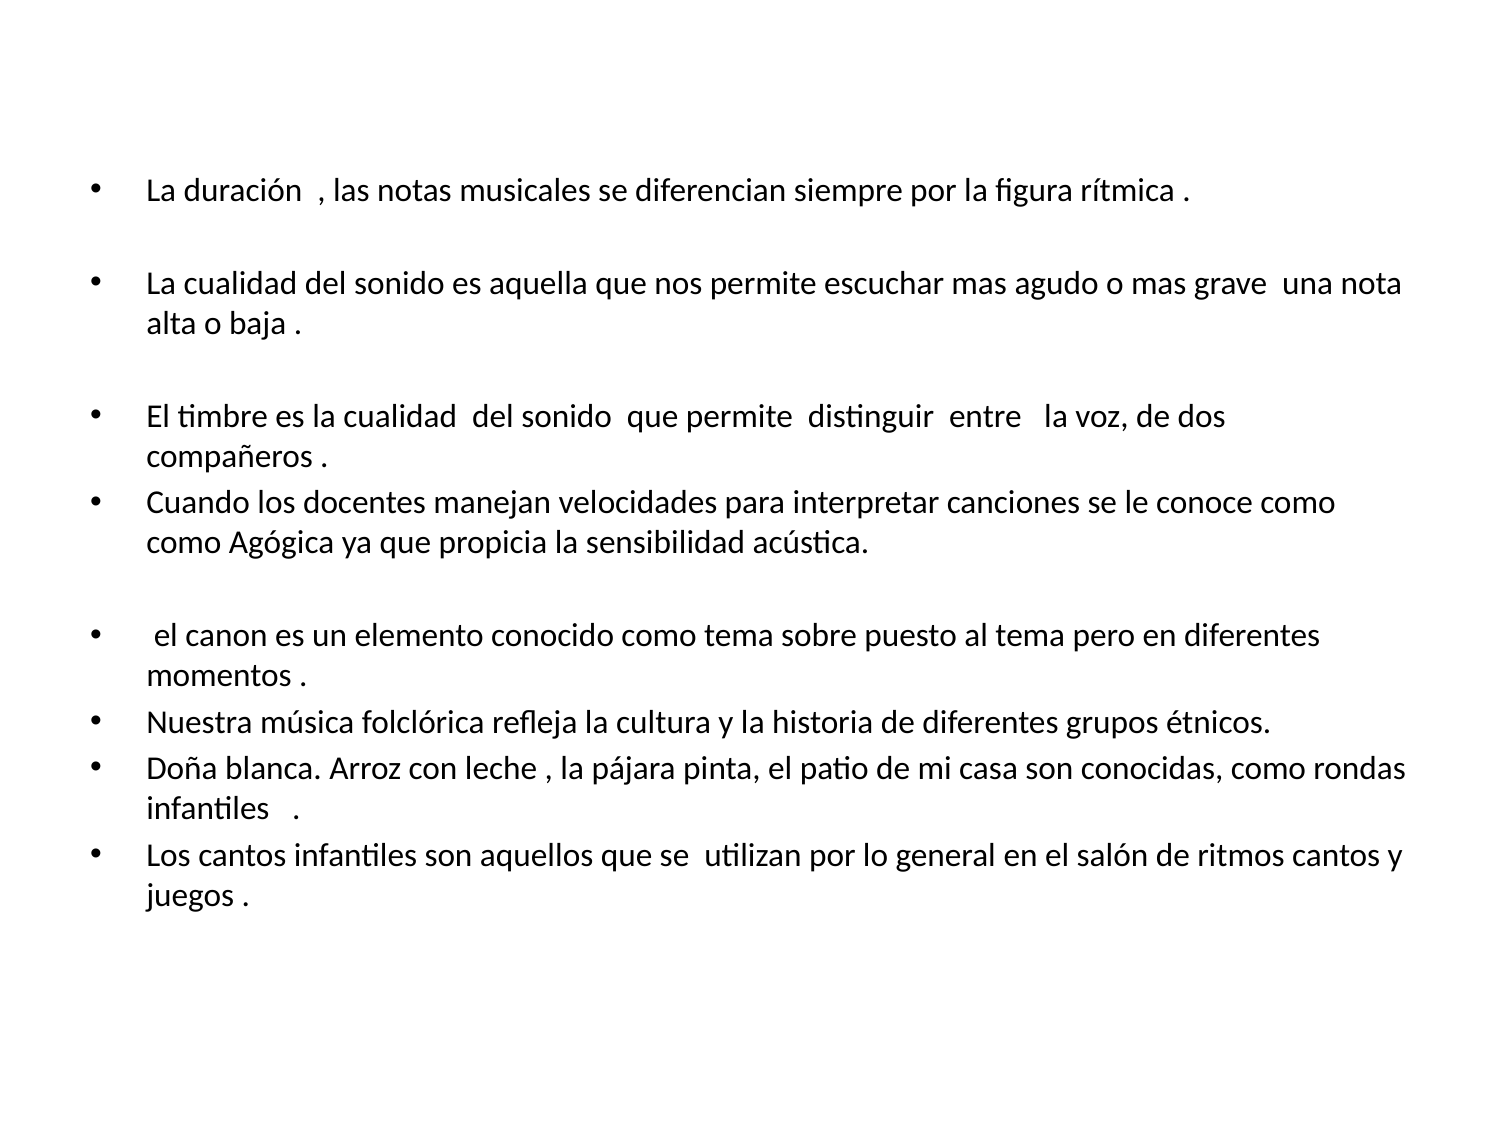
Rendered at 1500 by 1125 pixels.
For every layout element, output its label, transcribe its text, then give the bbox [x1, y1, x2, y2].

list La duración , las notas musicales se diferencian siempre por la figura rítmica . La cualidad del sonido es aquella que nos permite escuchar mas agudo o mas grave una nota alta o baja . El timbre es la cualidad del sonido que permite distinguir entre la voz, de dos compañeros . Cuando los docentes manejan velocidades para interpretar canciones se le conoce como como Agógica ya que propicia la sensibilidad acústica. el canon es un elemento conocido como tema sobre puesto al tema pero en diferentes momentos . Nuestra música folclórica refleja la cultura y la historia de diferentes grupos étnicos. Doña blanca. Arroz con leche , la pájara pinta, el patio de mi casa son conocidas, como rondas infantiles . Los cantos infantiles son aquellos que se utilizan por lo general en el salón de ritmos cantos y juegos . [75, 160, 1425, 1005]
